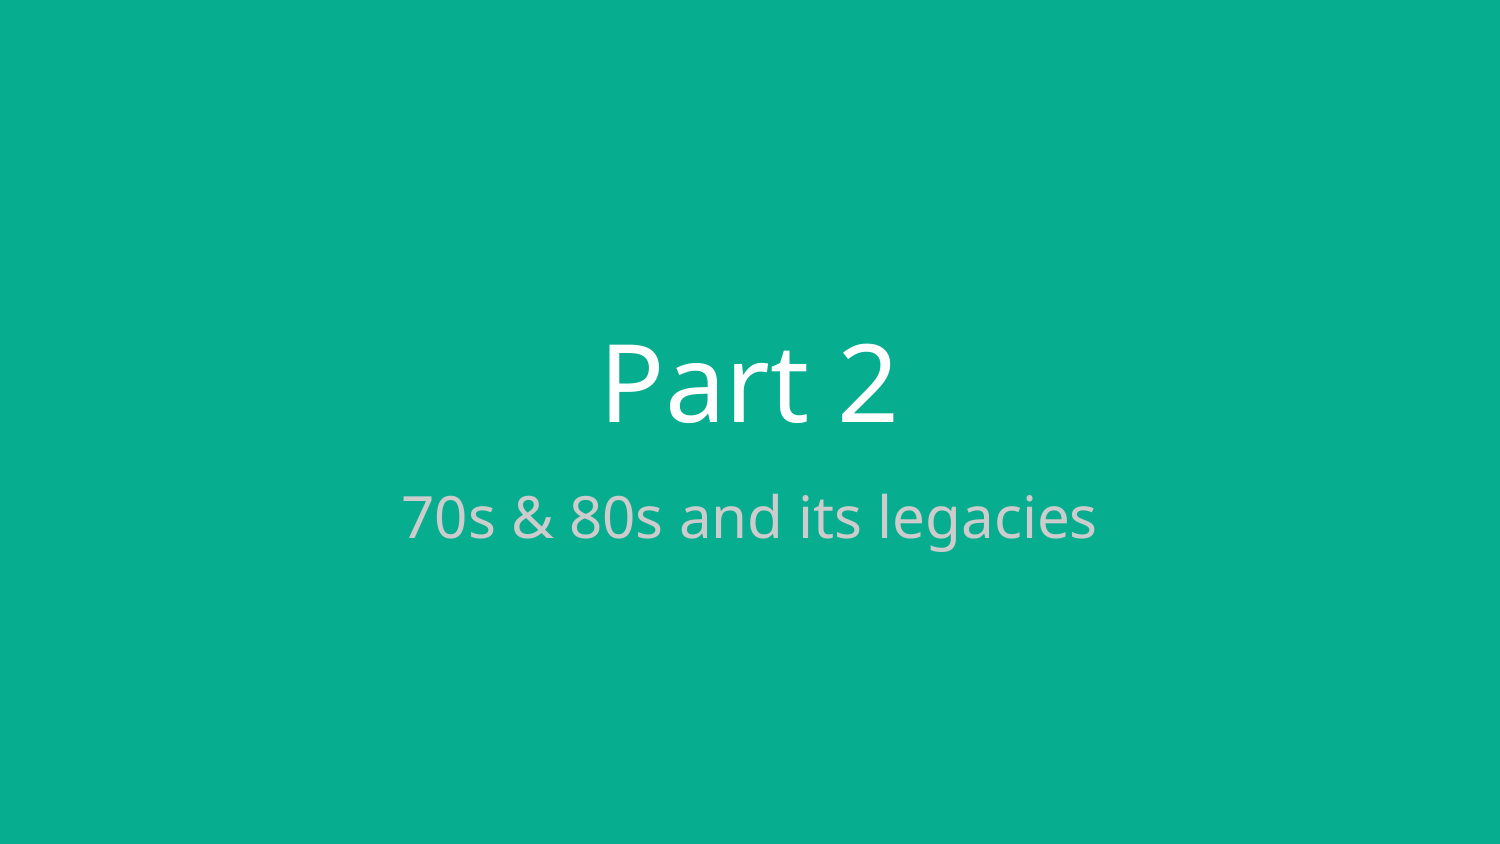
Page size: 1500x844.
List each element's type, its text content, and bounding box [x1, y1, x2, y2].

title Part 2 [51, 122, 1449, 459]
subtitle 70s & 80s and its legacies [51, 464, 1449, 595]
